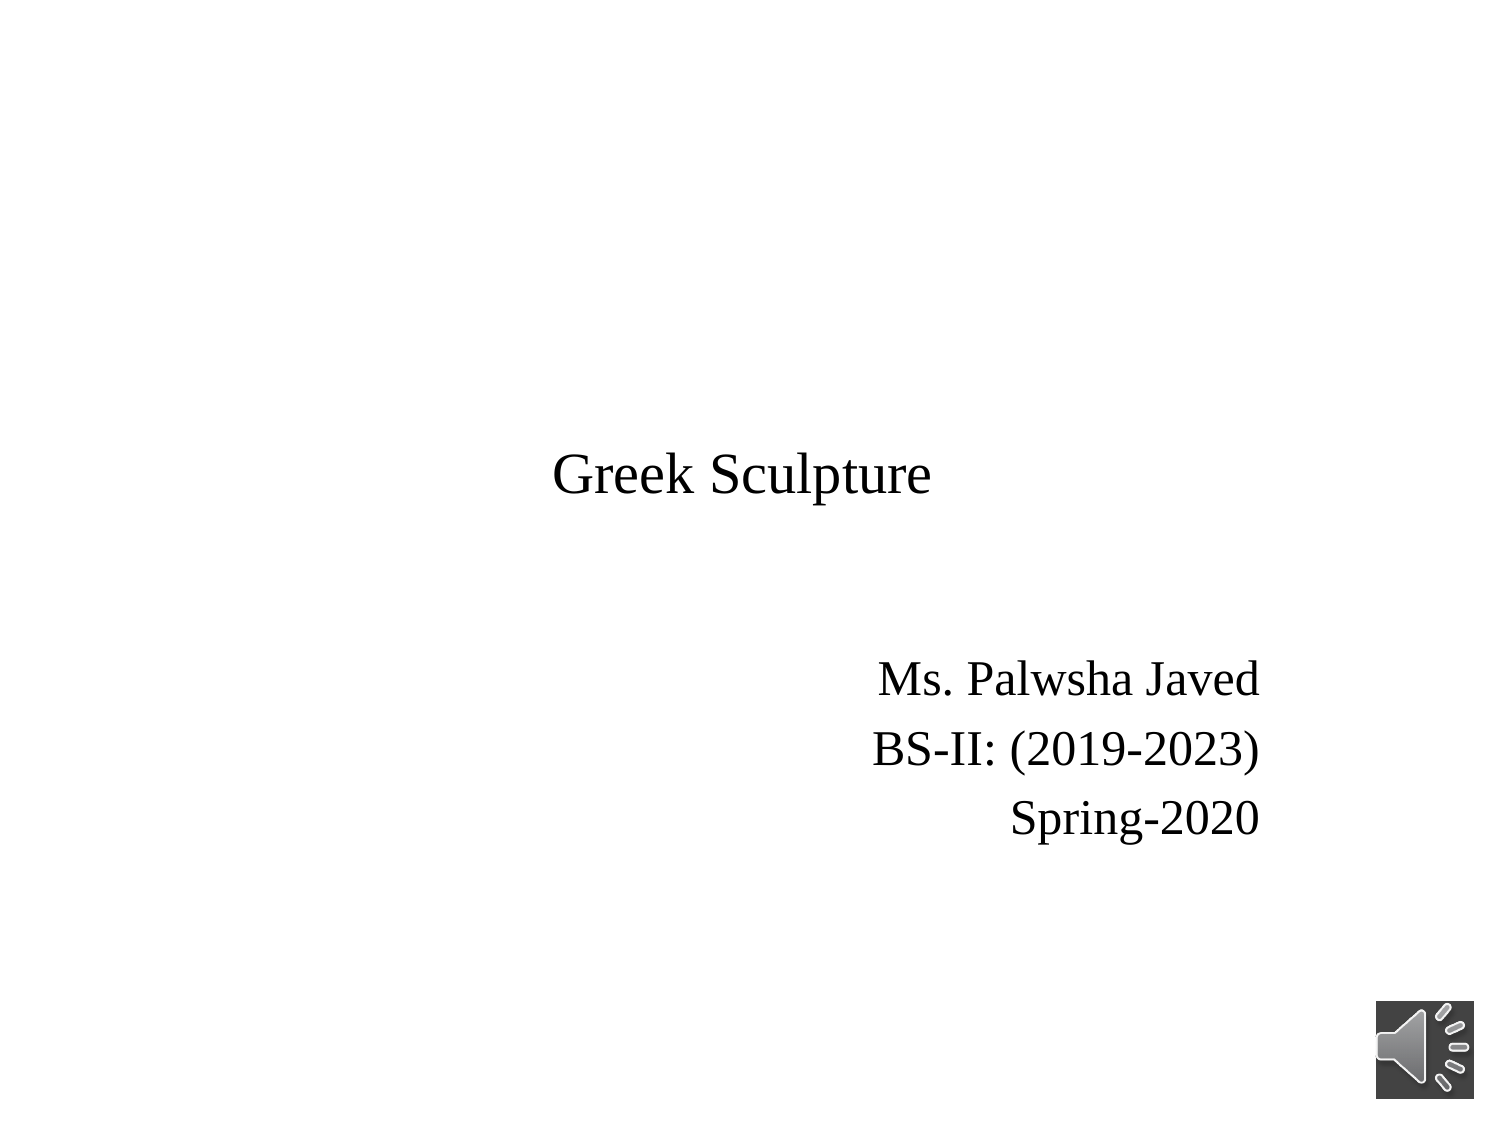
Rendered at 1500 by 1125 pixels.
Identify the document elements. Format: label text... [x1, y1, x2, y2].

subtitle Ms. Palwsha Javed BS-II: (2019-2023) Spring-2020 [225, 637, 1275, 925]
title Greek Sculpture [112, 349, 1388, 591]
picture [1374, 999, 1476, 1101]
